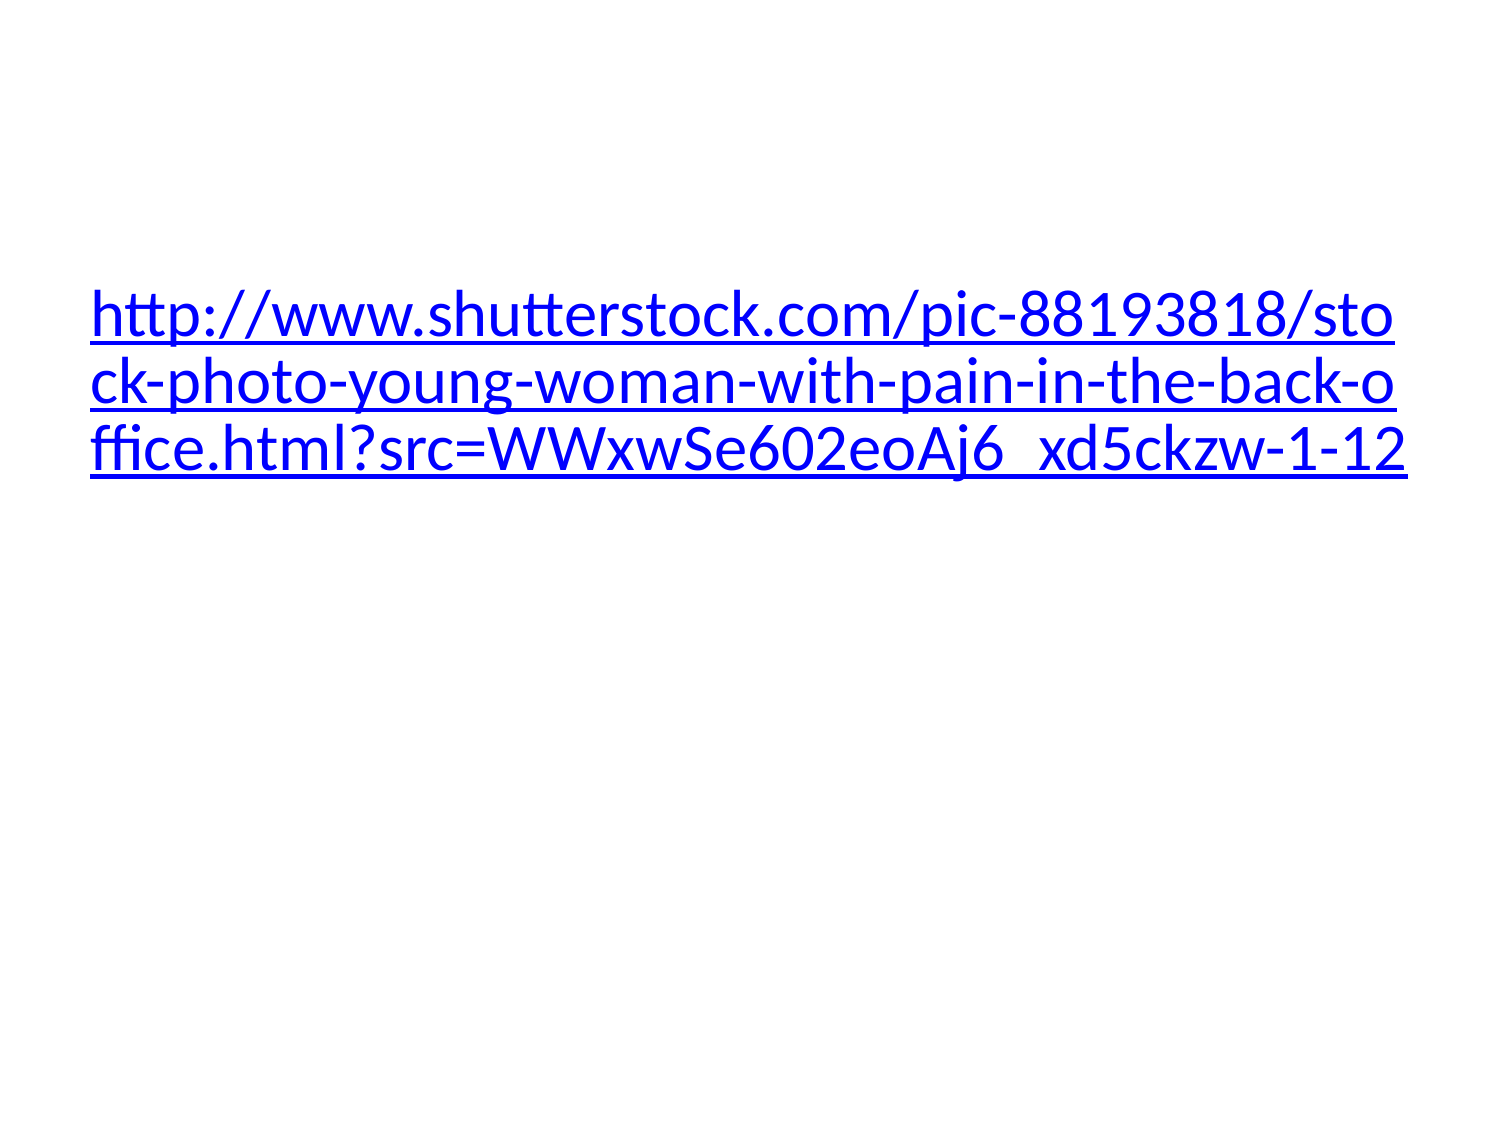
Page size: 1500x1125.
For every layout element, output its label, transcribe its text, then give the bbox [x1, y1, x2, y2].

list http://www.shutterstock.com/pic-88193818/stock-photo-young-woman-with-pain-in-the-back-office.html?src=WWxwSe602eoAj6_xd5ckzw-1-12 [75, 262, 1425, 1005]
